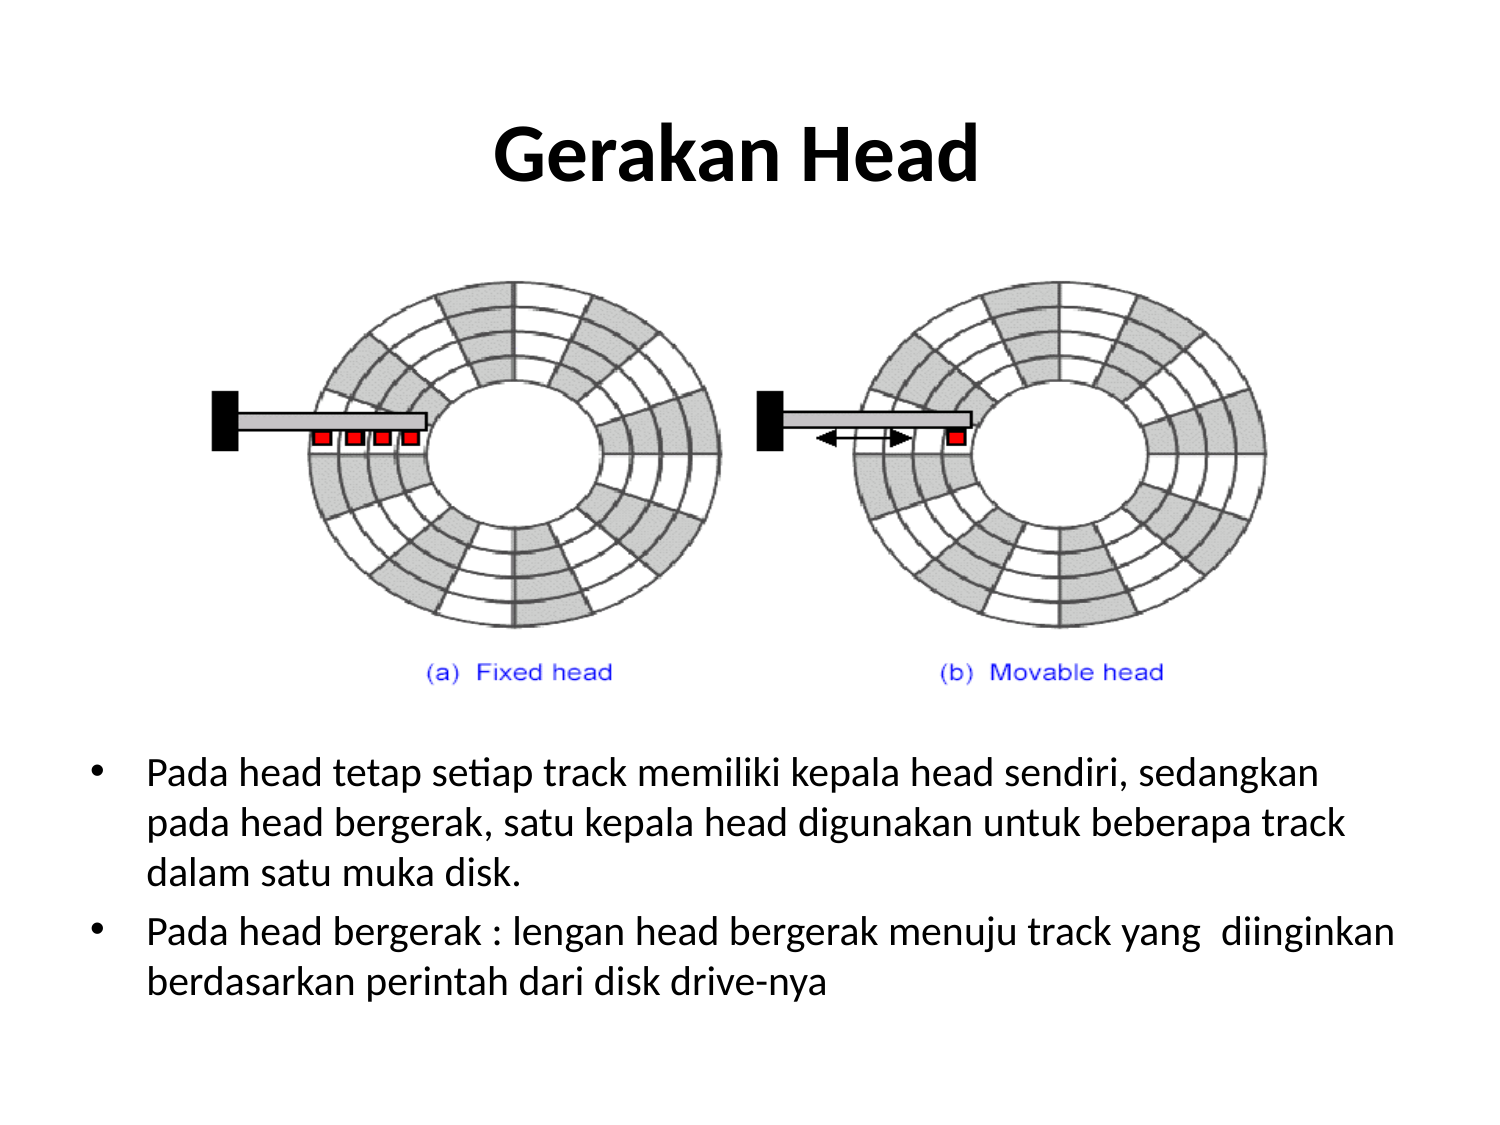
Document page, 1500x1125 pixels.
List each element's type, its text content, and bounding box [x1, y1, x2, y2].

title Gerakan Head [399, 92, 1075, 203]
picture [162, 204, 1313, 713]
list Pada head tetap setiap track memiliki kepala head sendiri, sedangkan pada head bergerak, satu kepala head digunakan untuk beberapa track dalam satu muka disk. Pada head bergerak : lengan head bergerak menuju track yang diinginkan berdasarkan perintah dari disk drive-nya [75, 737, 1425, 1043]
